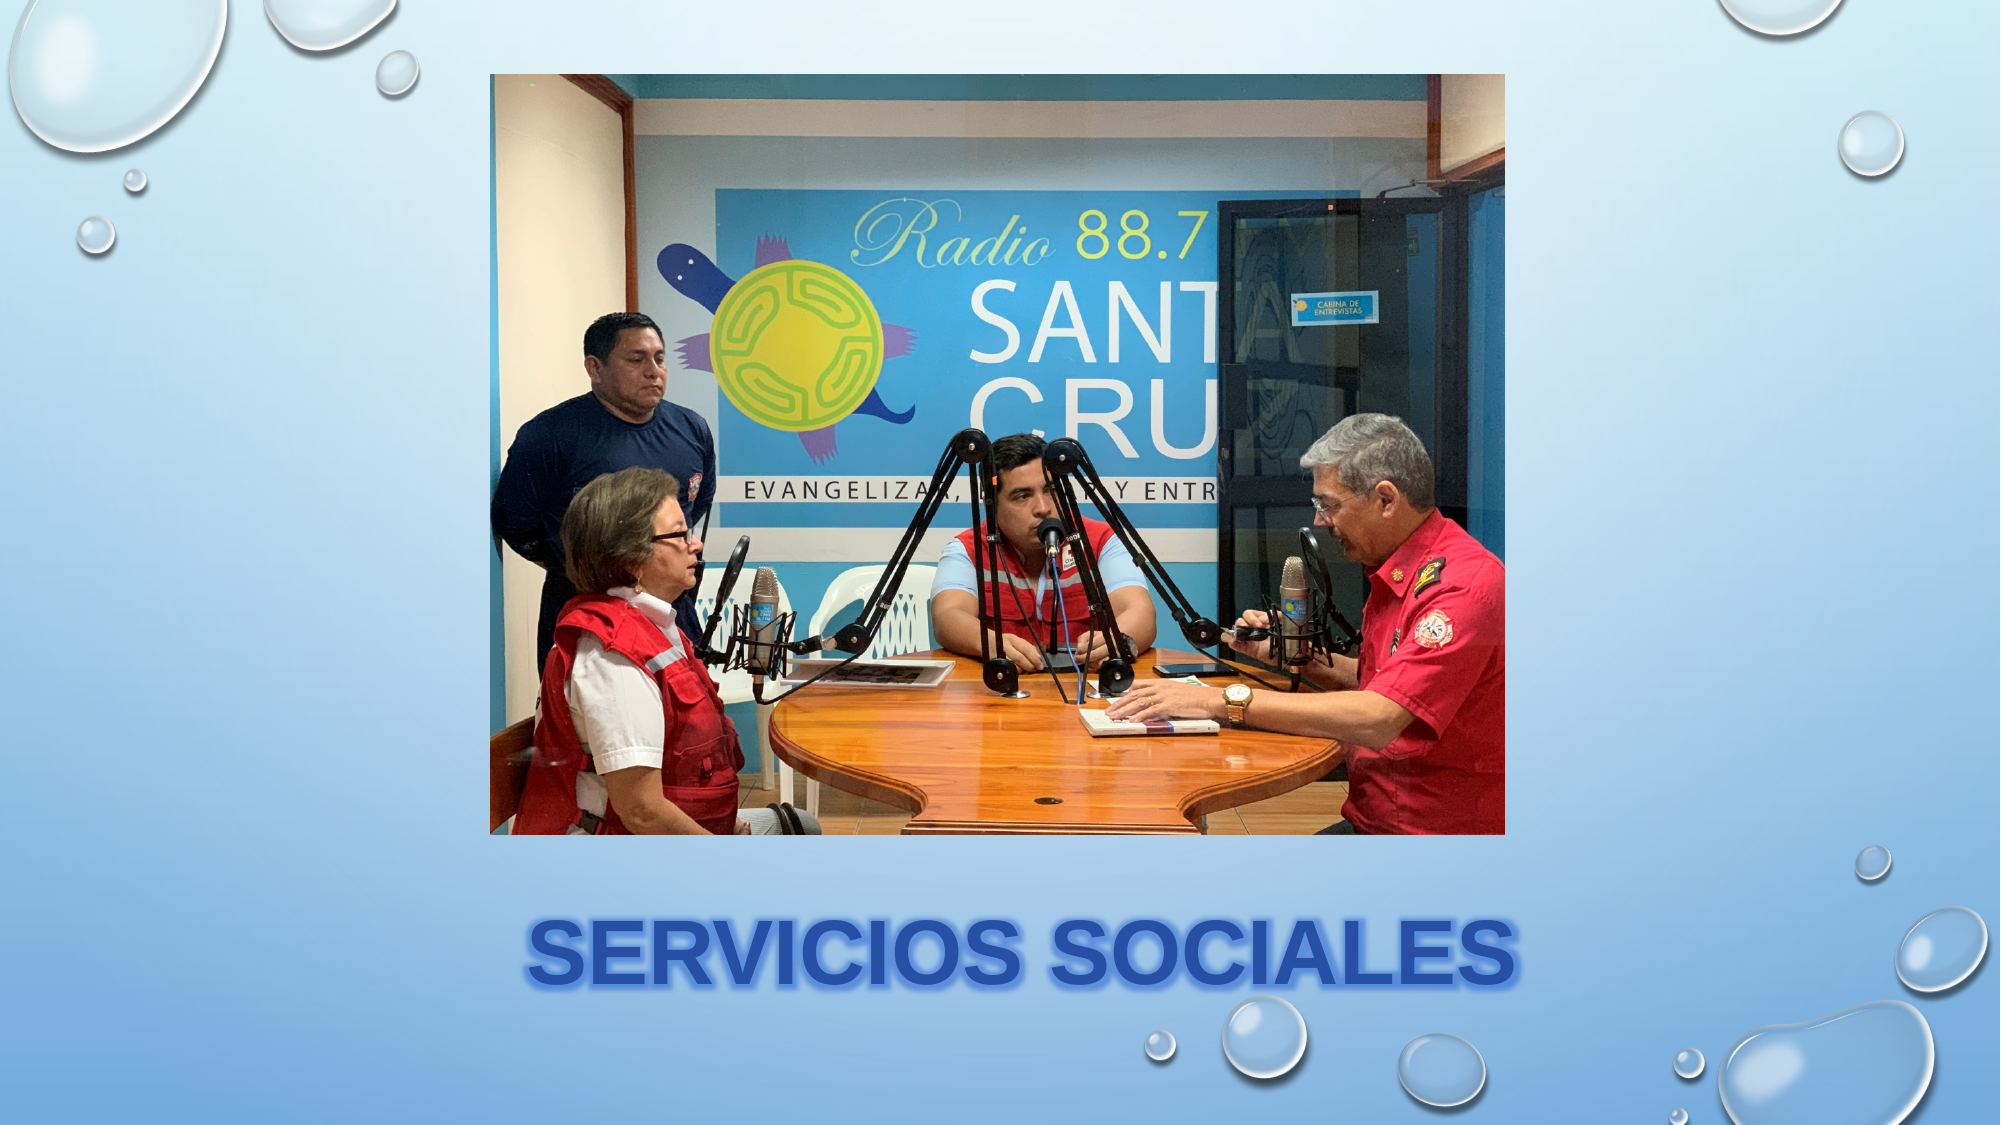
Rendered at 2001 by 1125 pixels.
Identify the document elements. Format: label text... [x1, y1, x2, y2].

picture [0, 0, 2000, 1125]
text_box SERVICIOS SOCIALES [511, 885, 1534, 1011]
